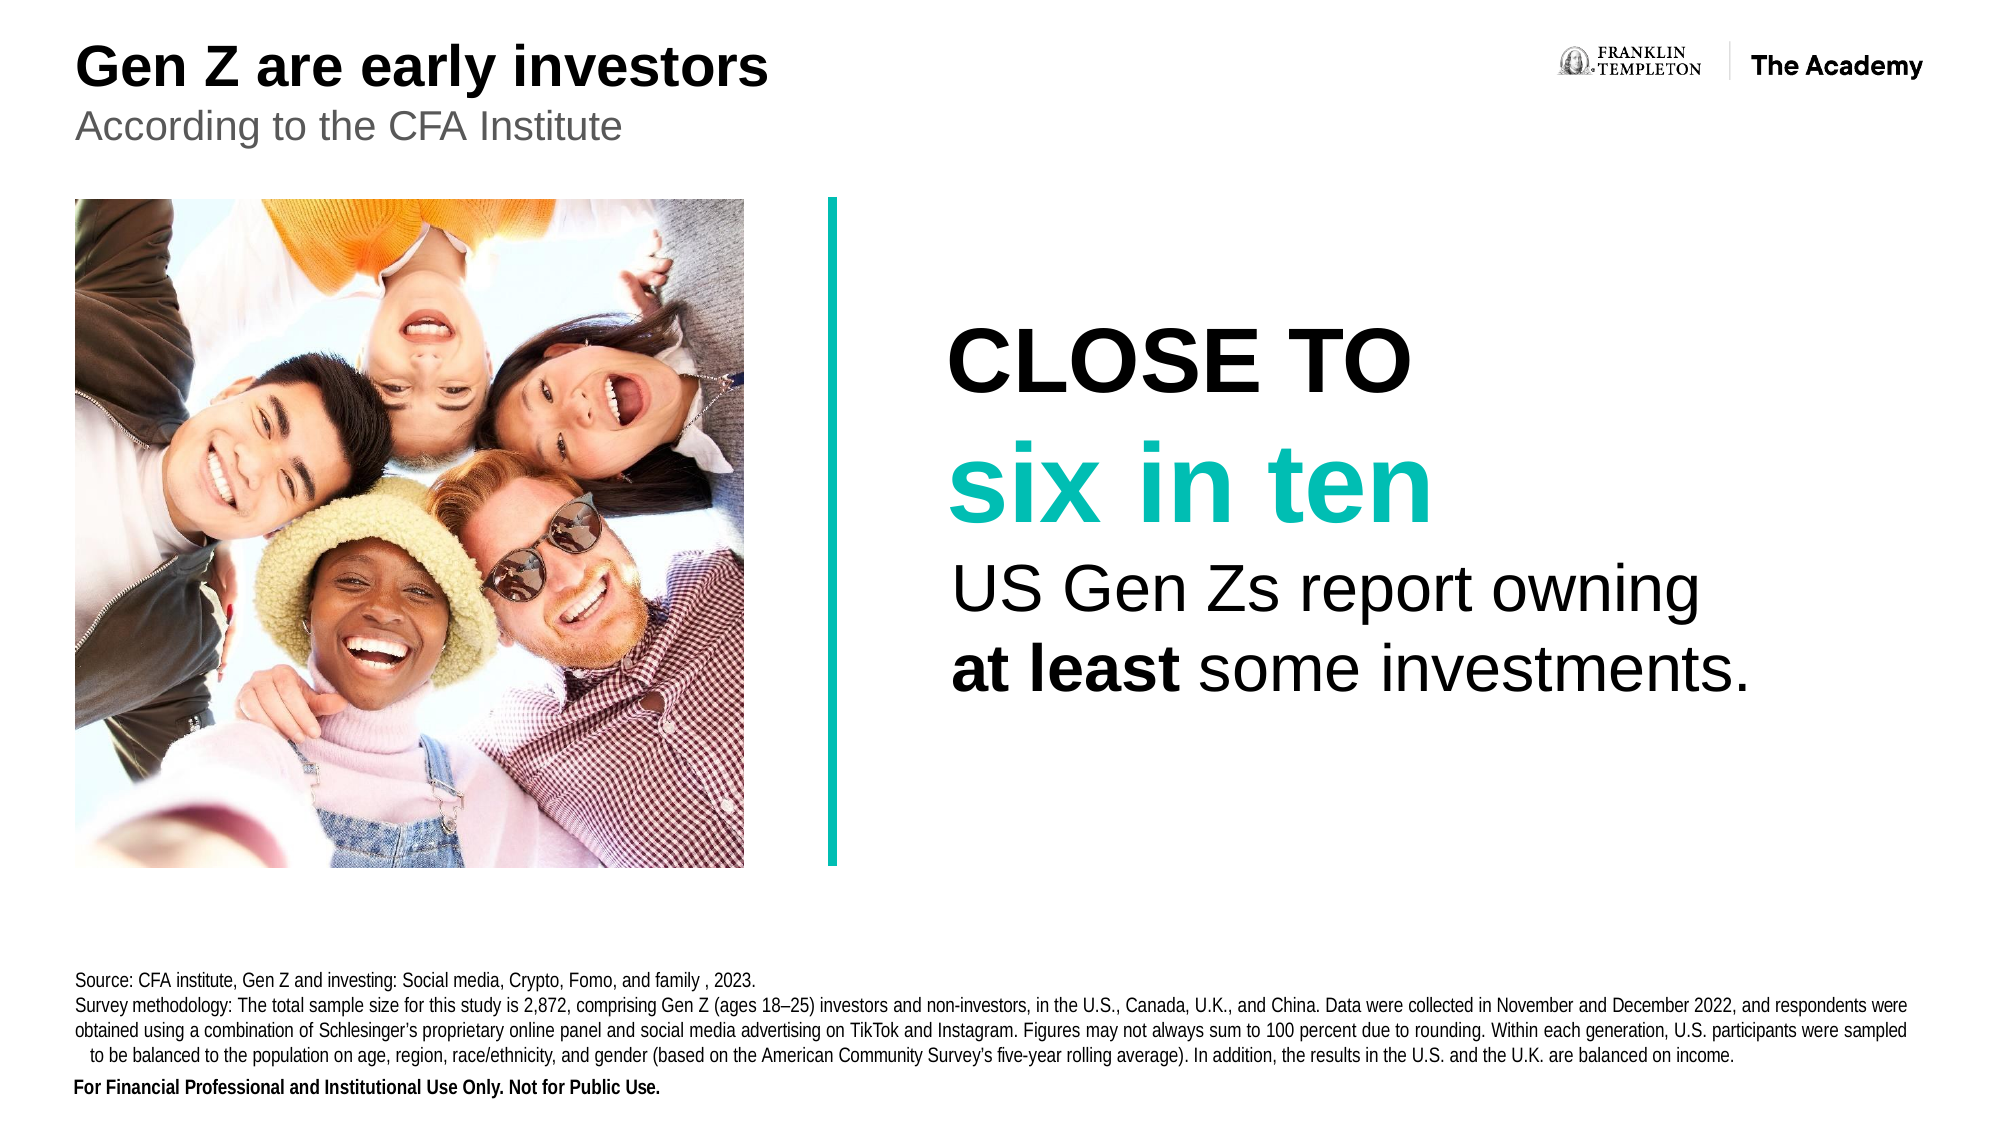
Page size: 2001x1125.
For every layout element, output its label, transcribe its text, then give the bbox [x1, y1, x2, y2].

text_box CLOSE TO six in ten US Gen Zs report owning at least some investments. [944, 298, 1757, 705]
footer For Financial Professional and Institutional Use Only. Not for Public Use. [71, 1073, 664, 1125]
text_box Gen Z are early investors According to the CFA Institute [72, 26, 775, 149]
picture [1556, 41, 1923, 80]
text_box Source: CFA institute, Gen Z and investing: Social media, Crypto, Fomo, and family , 2023. Survey methodology: The total sample size for this study is 2,872, comprising Gen Z (ages 18–25) investors and non-investors, in the U.S., Canada, U.K., and China. Data were collected in November and December 2022, and respondents were obtained using a combination of Schlesinger’s proprietary online panel and social media advertising on TikTok and Instagram. Figures may not always sum to 100 percent due to rounding. Within each generation, U.S. participants were sampled to be balanced to the population on age, region, race/ethnicity, and gender (based on the American Community Survey’s five-year rolling average). In addition, the results in the U.S. and the U.K. are balanced on income. [72, 964, 1908, 1067]
picture [74, 199, 745, 868]
